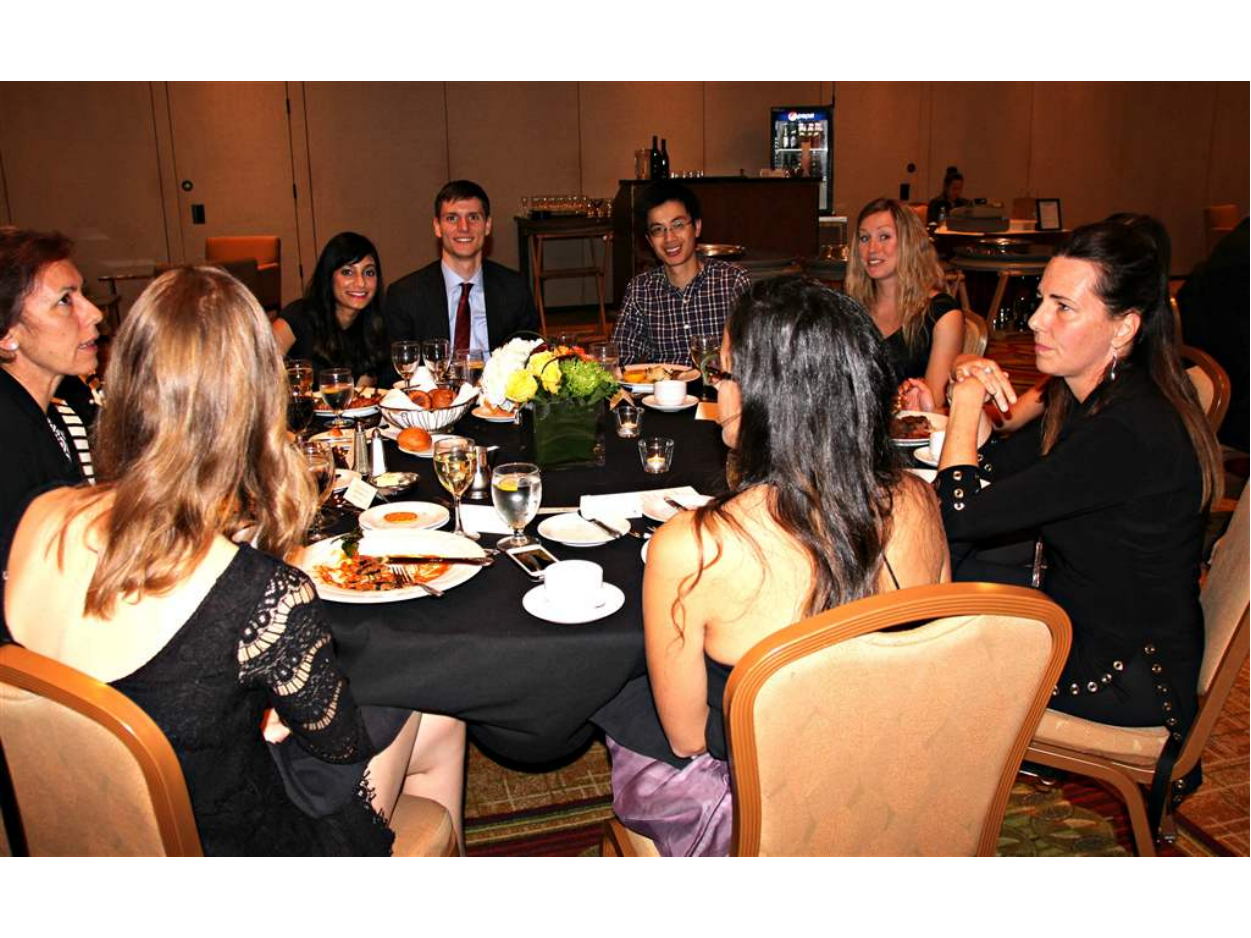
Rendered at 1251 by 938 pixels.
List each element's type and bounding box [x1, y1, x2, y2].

picture [0, 80, 1250, 857]
